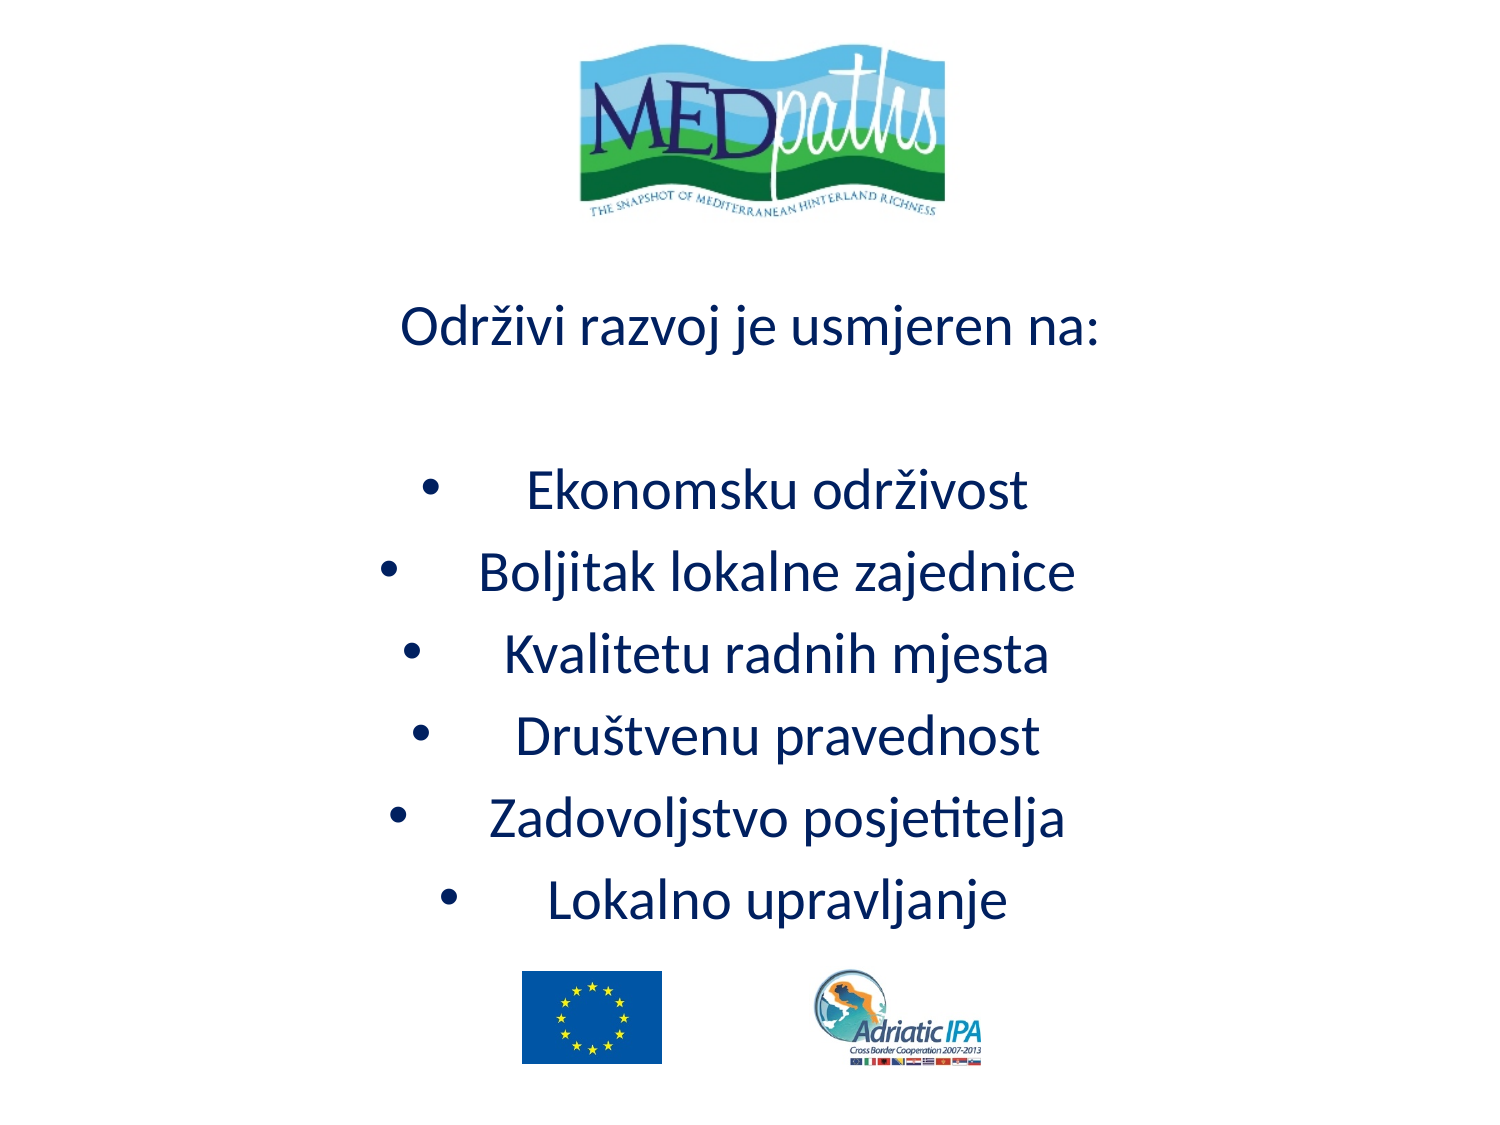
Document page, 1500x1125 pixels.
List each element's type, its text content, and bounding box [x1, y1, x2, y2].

picture [808, 966, 981, 1069]
picture [539, 21, 976, 244]
list Održivi razvoj je usmjeren na: Ekonomsku održivost Boljitak lokalne zajednice Kvalitetu radnih mjesta Društvenu pravednost Zadovoljstvo posjetitelja Lokalno upravljanje [76, 278, 1427, 946]
picture [522, 971, 662, 1064]
